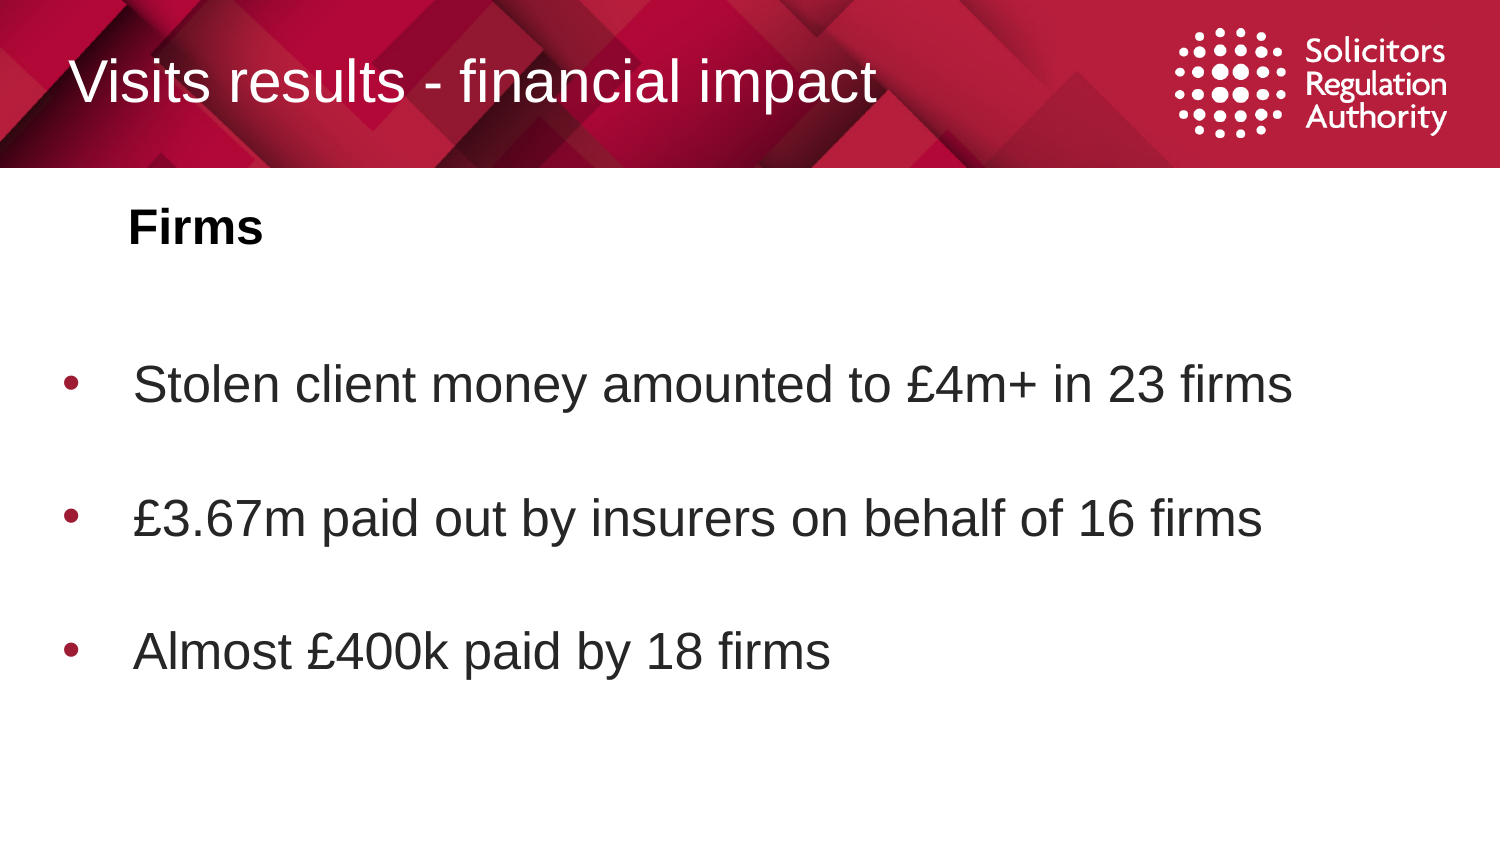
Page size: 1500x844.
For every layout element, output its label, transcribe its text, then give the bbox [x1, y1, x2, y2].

text_box Stolen client money amounted to £4m+ in 23 firms £3.67m paid out by insurers on behalf of 16 firms Almost £400k paid by 18 firms [47, 291, 1453, 694]
text_box Firms [113, 186, 279, 262]
title Visits results - financial impact [52, 19, 1317, 137]
picture [0, 0, 1500, 168]
